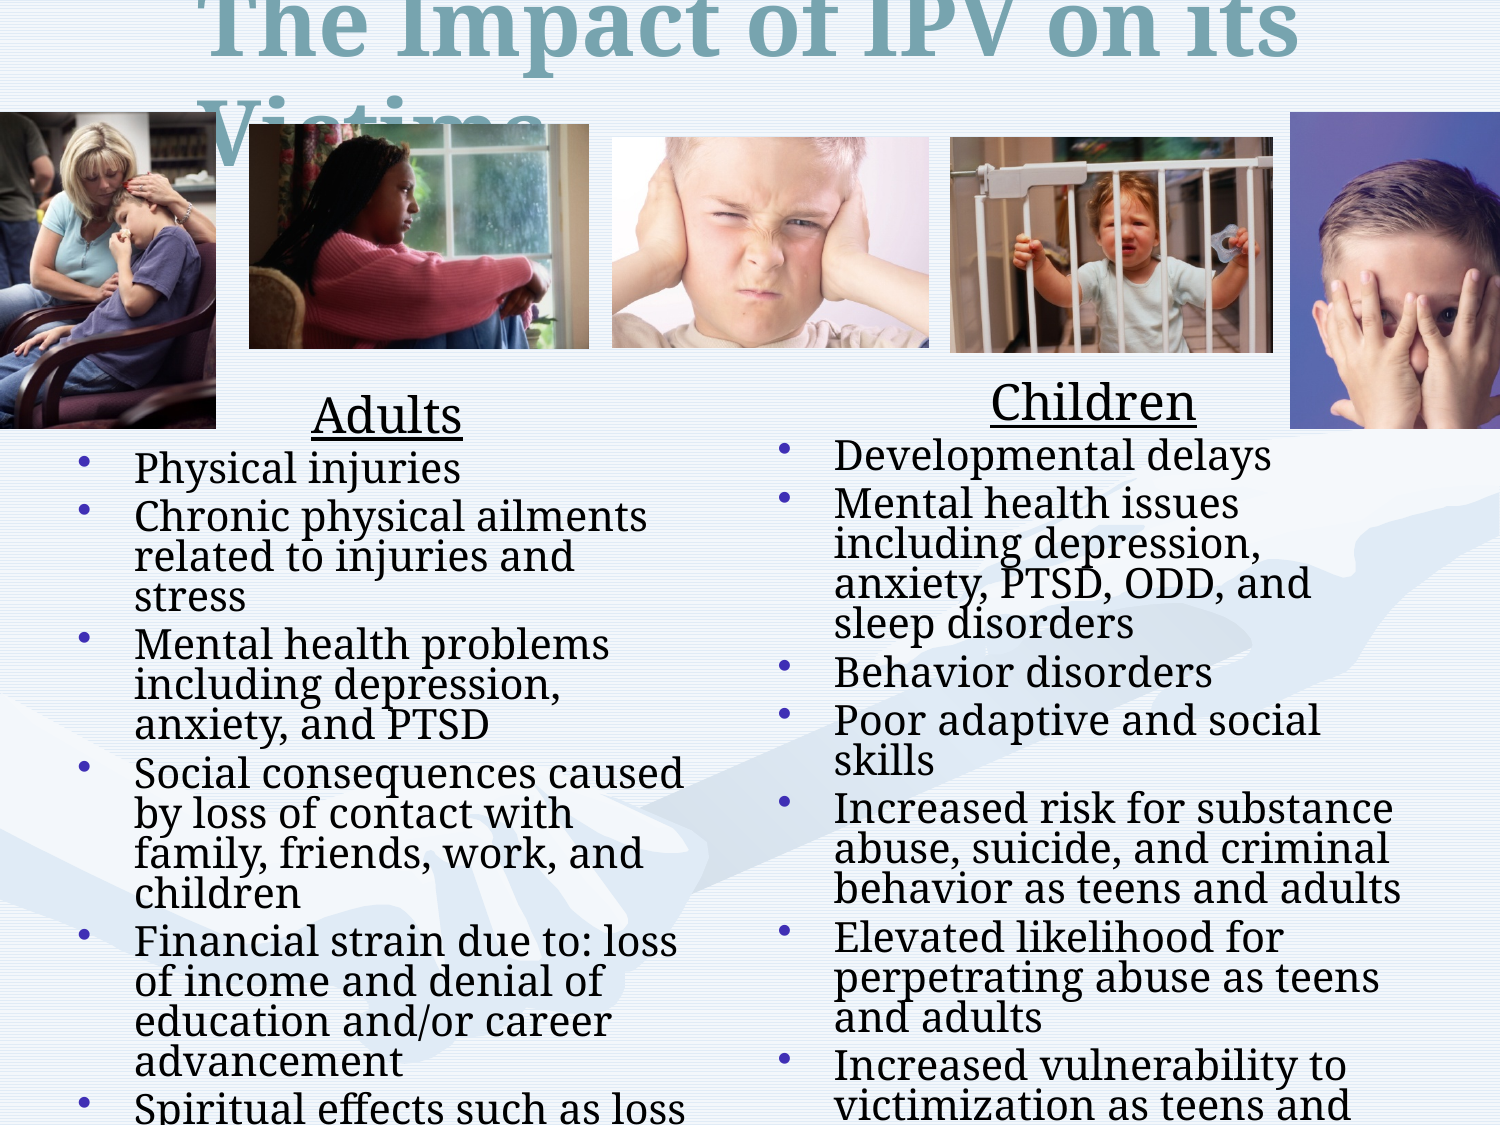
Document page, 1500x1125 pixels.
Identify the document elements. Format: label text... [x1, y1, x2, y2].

title The Impact of IPV on its Victims [74, 0, 1426, 151]
picture [949, 137, 1273, 353]
picture [1289, 112, 1500, 429]
list Adults Physical injuries Chronic physical ailments related to injuries and stress Mental health problems including depression, anxiety, and PTSD Social consequences caused by loss of contact with family, friends, work, and children Financial strain due to: loss of income and denial of education and/or career advancement Spiritual effects such as loss of faith and alienation from religious community [62, 387, 713, 1088]
picture [612, 137, 930, 349]
picture [0, 112, 217, 429]
list Children Developmental delays Mental health issues including depression, anxiety, PTSD, ODD, and sleep disorders Behavior disorders Poor adaptive and social skills Increased risk for substance abuse, suicide, and criminal behavior as teens and adults Elevated likelihood for perpetrating abuse as teens and adults Increased vulnerability to victimization as teens and adults [762, 374, 1426, 1101]
picture [249, 124, 589, 350]
